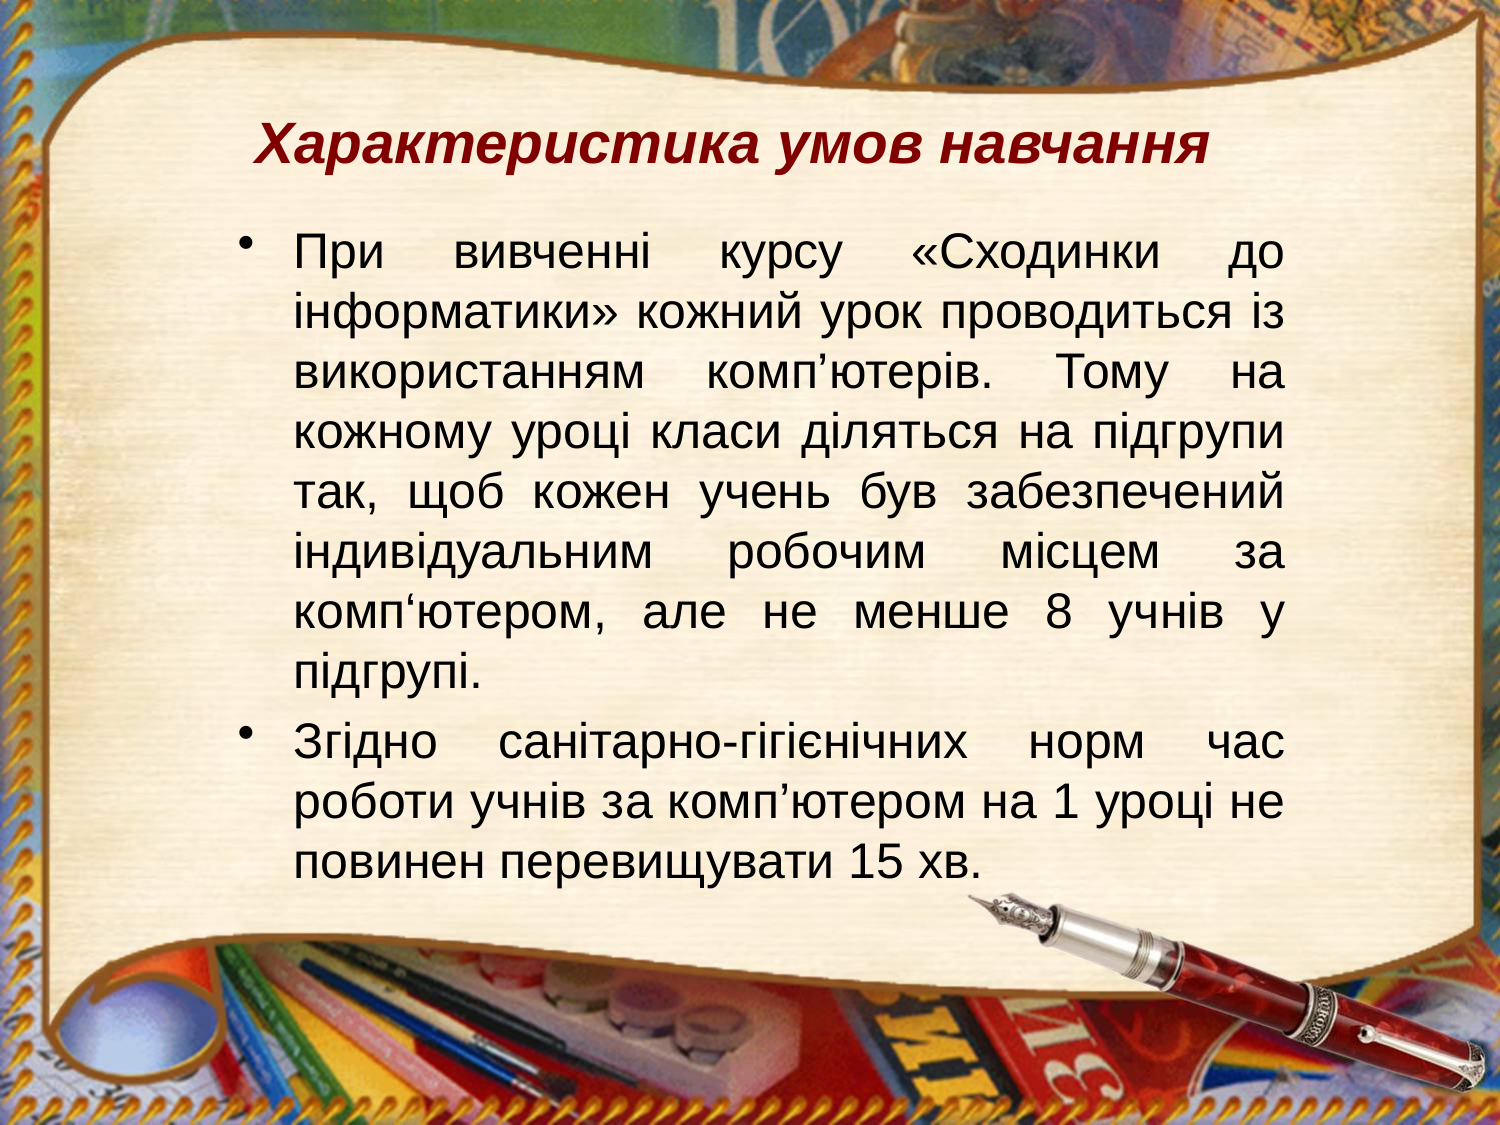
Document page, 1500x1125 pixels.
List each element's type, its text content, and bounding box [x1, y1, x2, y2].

picture [0, 0, 1500, 1125]
title Характеристика умов навчання [58, 46, 1409, 235]
list При вивченні курсу «Сходинки до інформатики» кожний урок проводиться із використанням комп’ютерів. Тому на кожному уроці класи діляться на підгрупи так, щоб кожен учень був забезпечений індивідуальним робочим місцем за комп‘ютером, але не менше 8 учнів у підгрупі. Згідно санітарно-гігієнічних норм час роботи учнів за комп’ютером на 1 уроці не повинен перевищувати 15 хв. [222, 210, 1301, 991]
